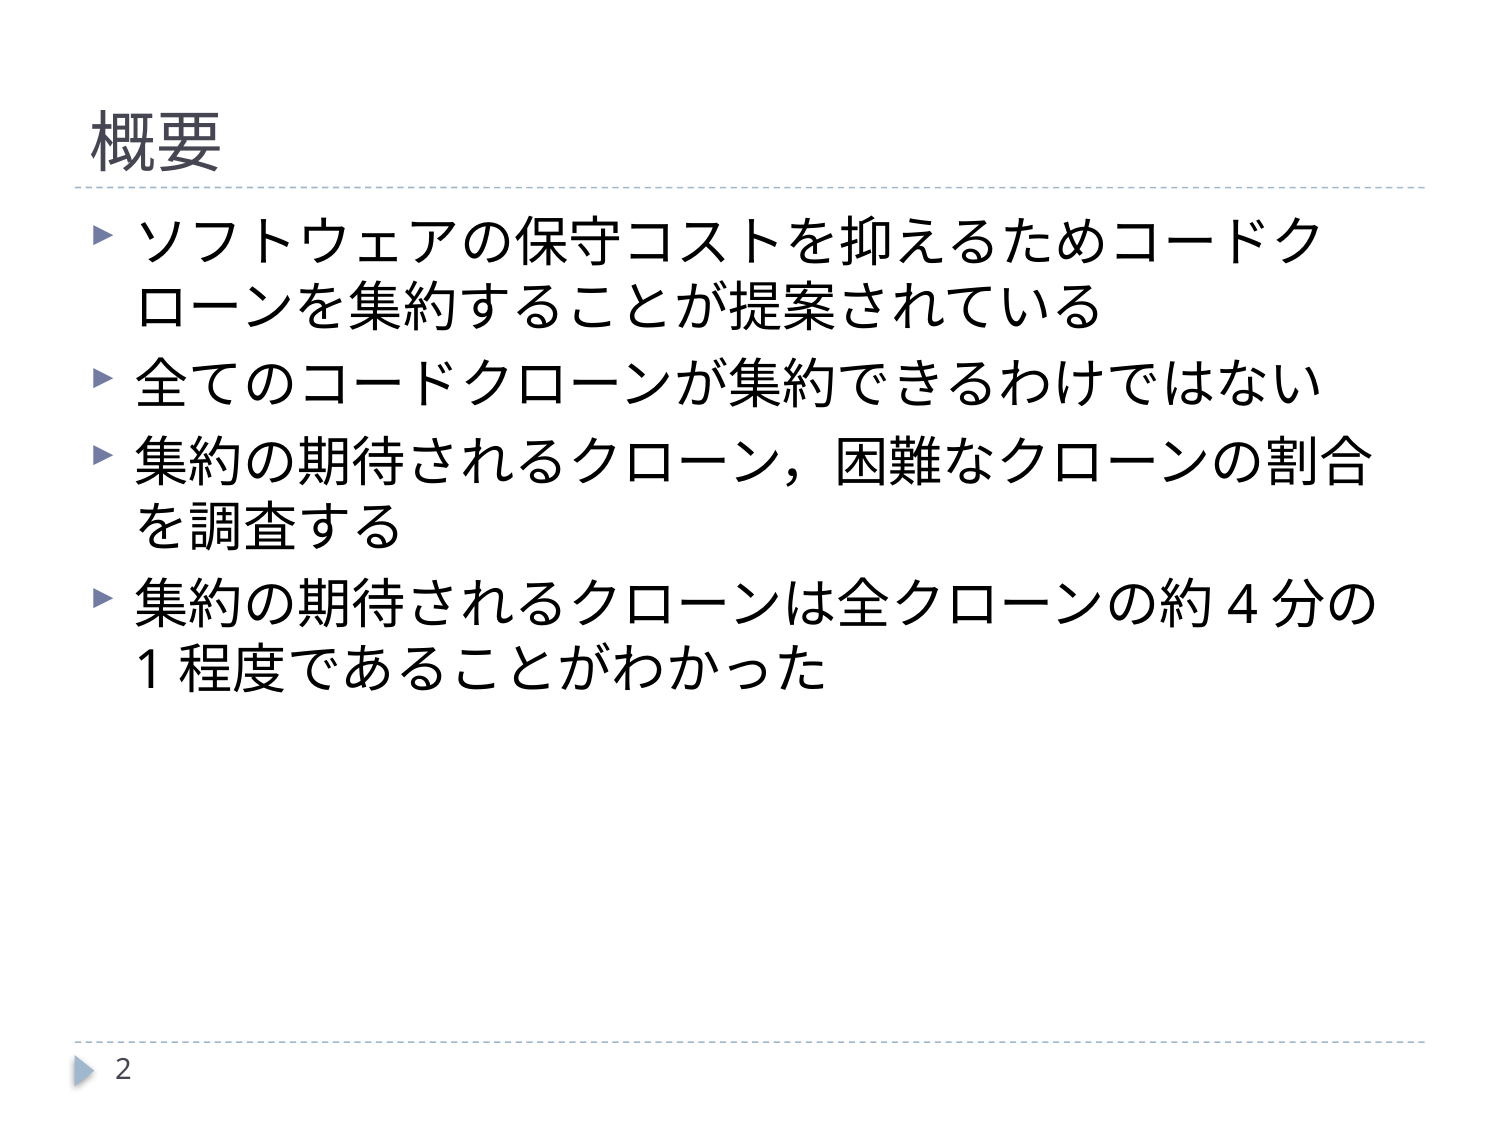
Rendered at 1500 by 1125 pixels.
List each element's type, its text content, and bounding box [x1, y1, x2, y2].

slide_number 2 [100, 1042, 426, 1103]
title 概要 [75, 24, 1425, 188]
list ソフトウェアの保守コストを抑えるためコードクローンを集約することが提案されている 全てのコードクローンが集約できるわけではない 集約の期待されるクローン，困難なクローンの割合を調査する 集約の期待されるクローンは全クローンの約4分の1程度であることがわかった [75, 200, 1425, 1010]
